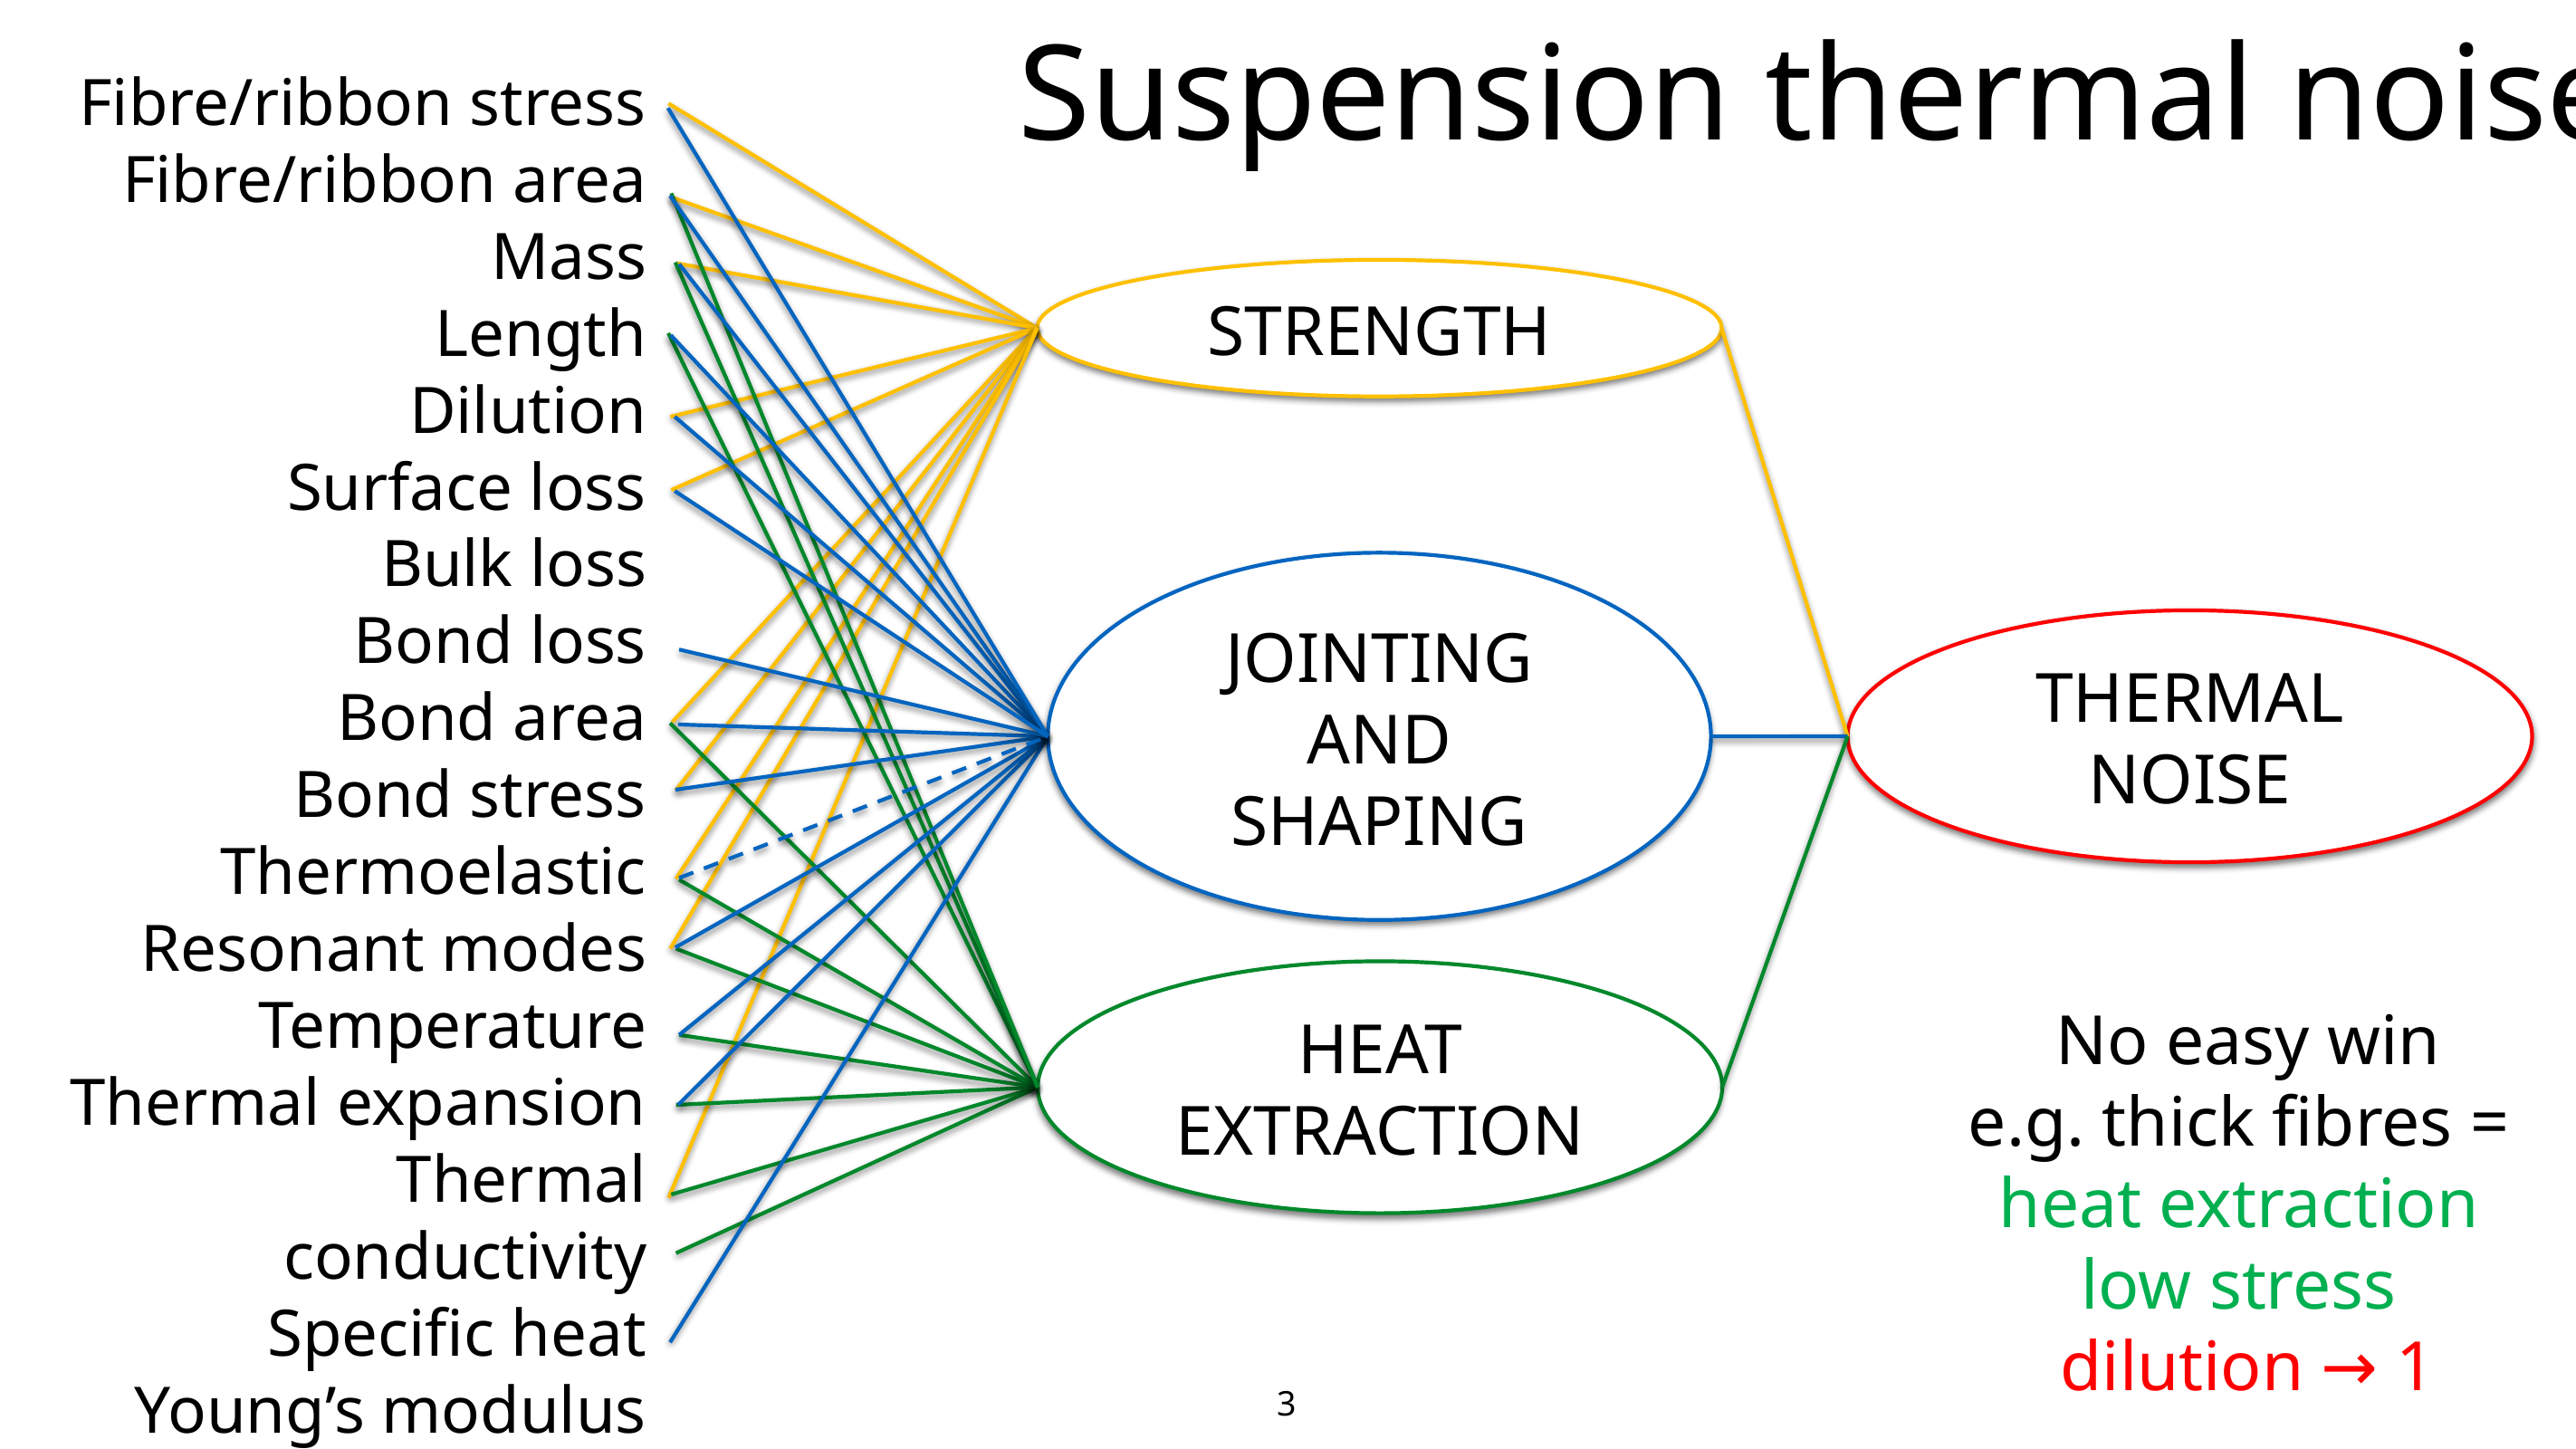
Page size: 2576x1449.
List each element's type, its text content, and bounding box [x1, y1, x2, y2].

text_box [1721, 735, 1848, 1088]
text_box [1721, 328, 1848, 735]
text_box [678, 744, 1049, 878]
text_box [678, 955, 1049, 1035]
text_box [669, 794, 1049, 1343]
text_box THERMAL NOISE [1851, 609, 2533, 863]
text_box JOINTING AND SHAPING [1055, 552, 1711, 920]
text_box STRENGTH [1054, 259, 1722, 397]
title Suspension thermal noise [721, 0, 2576, 247]
text_box No easy win e.g. thick fibres = heat extraction low stress dilution → 1 [1955, 990, 2541, 1411]
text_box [677, 1041, 1049, 1106]
text_box HEAT EXTRACTION [1053, 961, 1722, 1214]
text_box Fibre/ribbon stress Fibre/ribbon area Mass Length Dilution Surface loss Bulk loss Bond loss Bond area Bond stress Thermoelastic Resonant modes Temperature Thermal expansion Thermal conductivity Specific heat Young’s modulus [47, 54, 660, 1449]
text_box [675, 881, 1049, 948]
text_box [667, 108, 1049, 737]
slide_number 3 [1250, 1374, 1324, 1432]
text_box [674, 490, 1049, 737]
